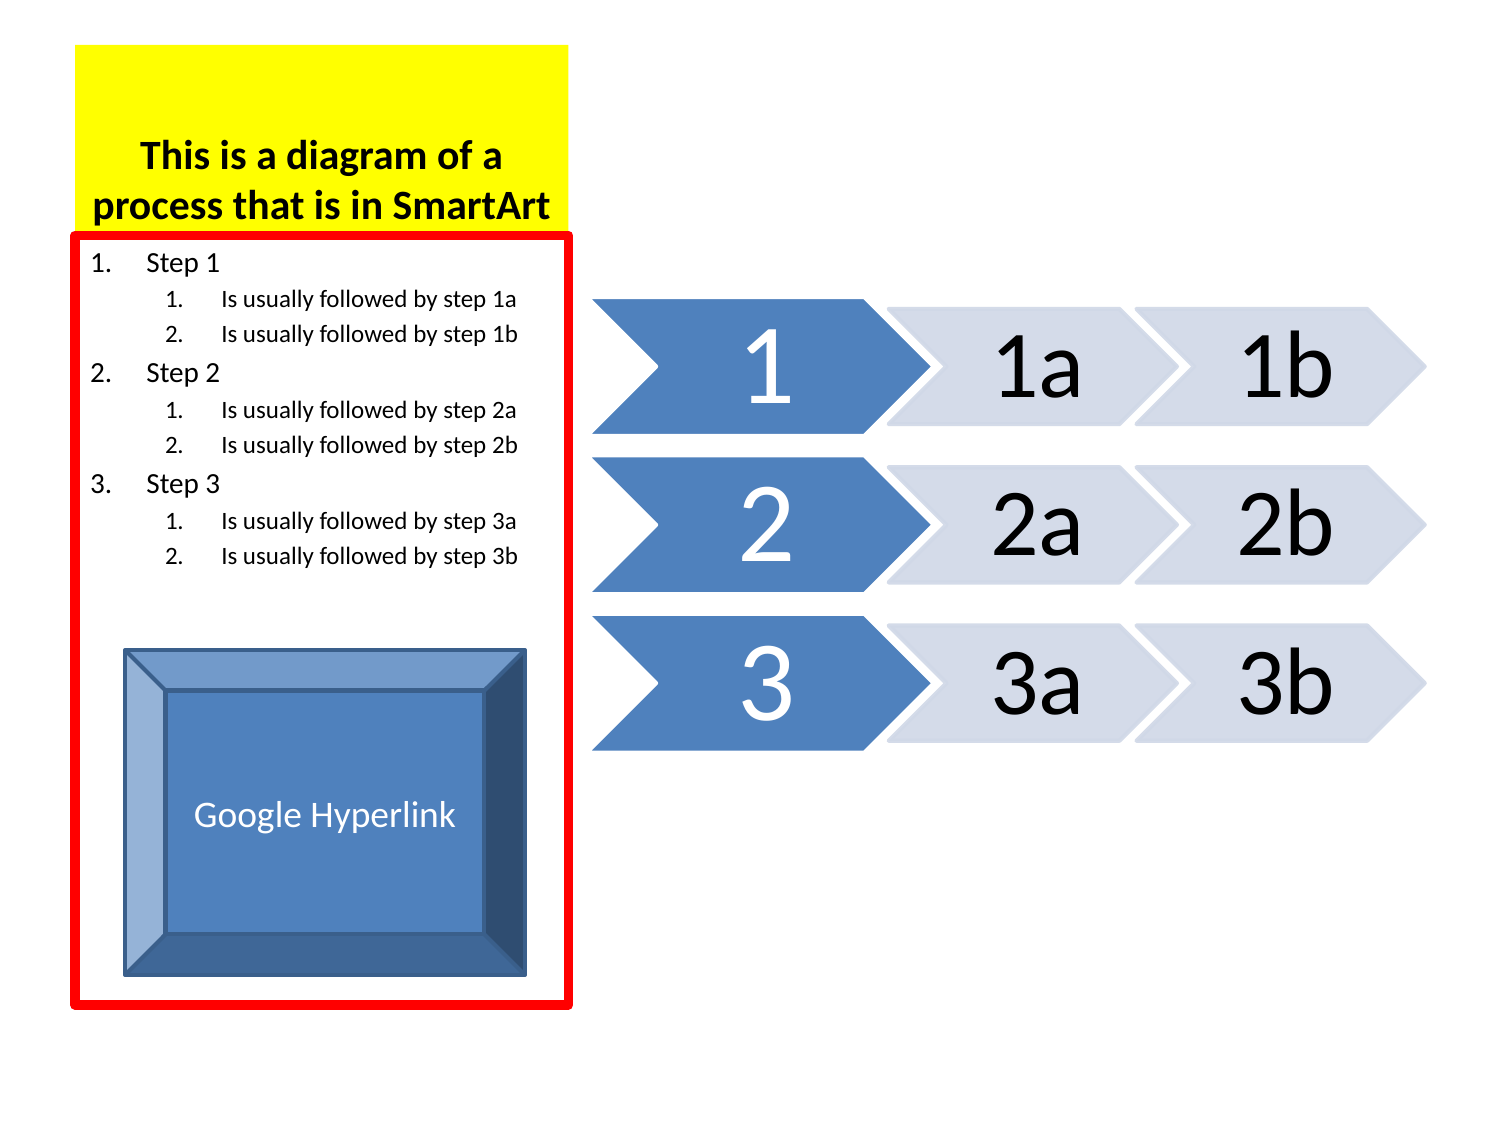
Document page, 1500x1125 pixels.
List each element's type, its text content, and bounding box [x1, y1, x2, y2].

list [586, 44, 1426, 1006]
title This is a diagram of a process that is in SmartArt [75, 44, 569, 235]
text_box Google Hyperlink [123, 648, 527, 977]
list Step 1 Is usually followed by step 1a Is usually followed by step 1b Step 2 Is usually followed by step 2a Is usually followed by step 2b Step 3 Is usually followed by step 3a Is usually followed by step 3b [75, 235, 569, 1005]
